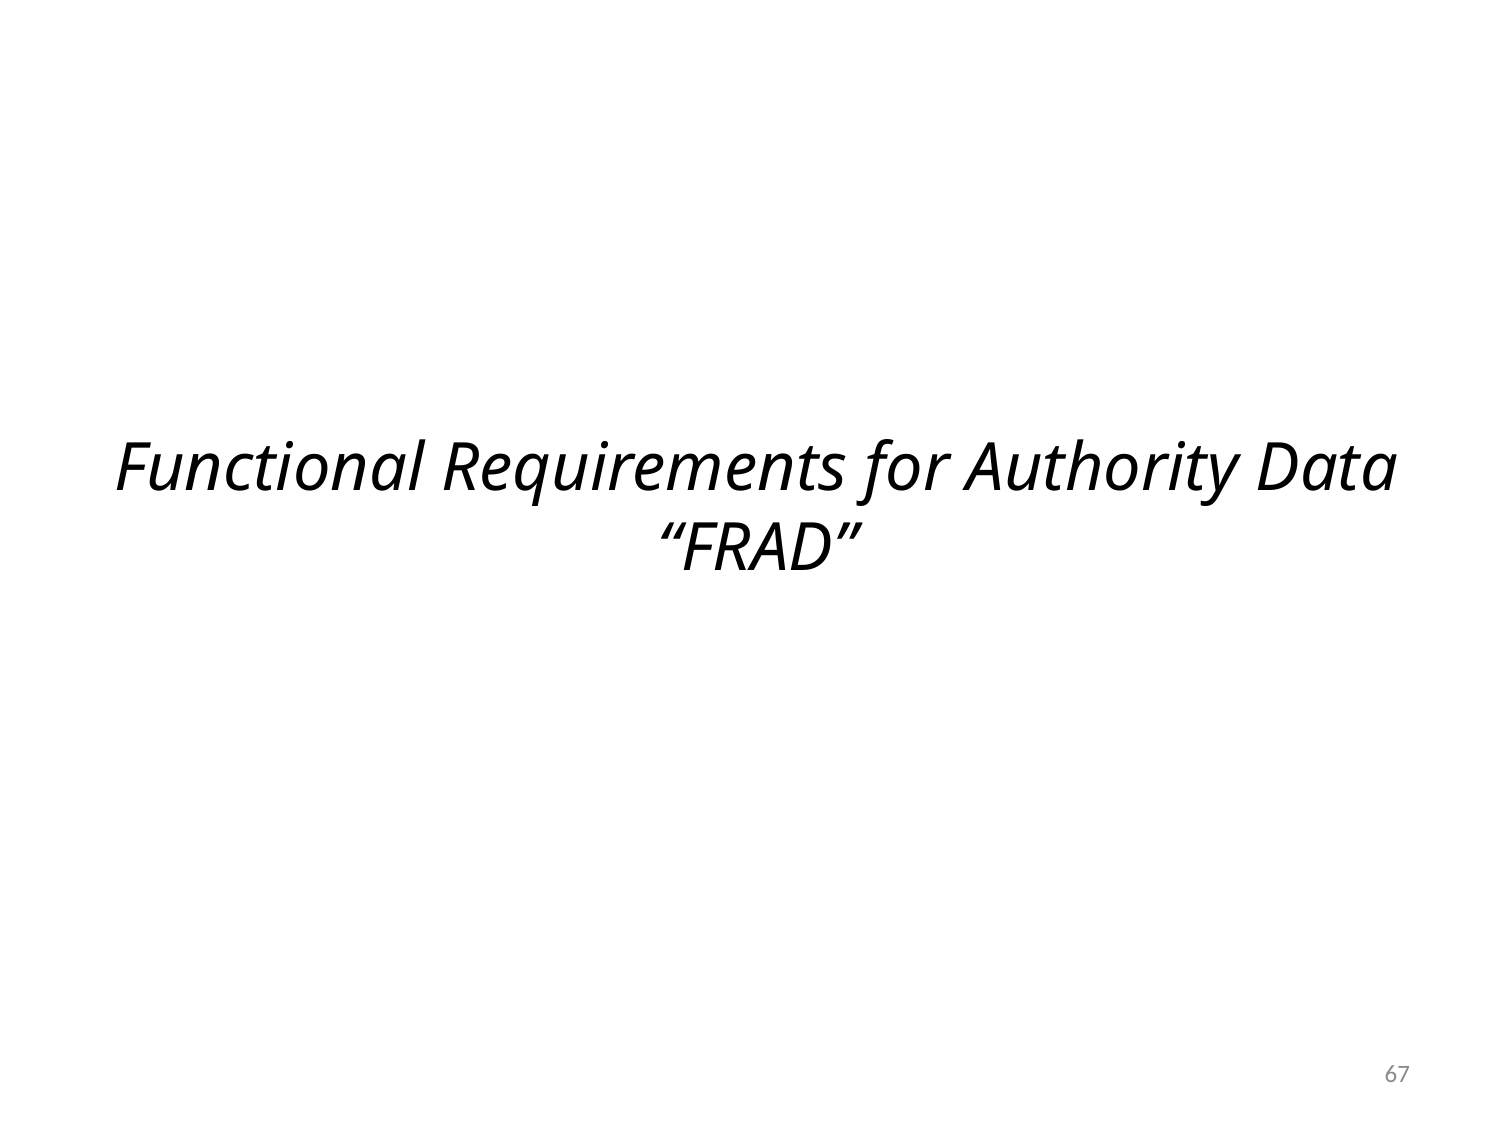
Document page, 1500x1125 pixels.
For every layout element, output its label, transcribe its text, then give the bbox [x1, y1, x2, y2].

slide_number 67 [1074, 1042, 1425, 1103]
text_box Functional Requirements for Authority Data “FRAD” [99, 416, 1416, 592]
